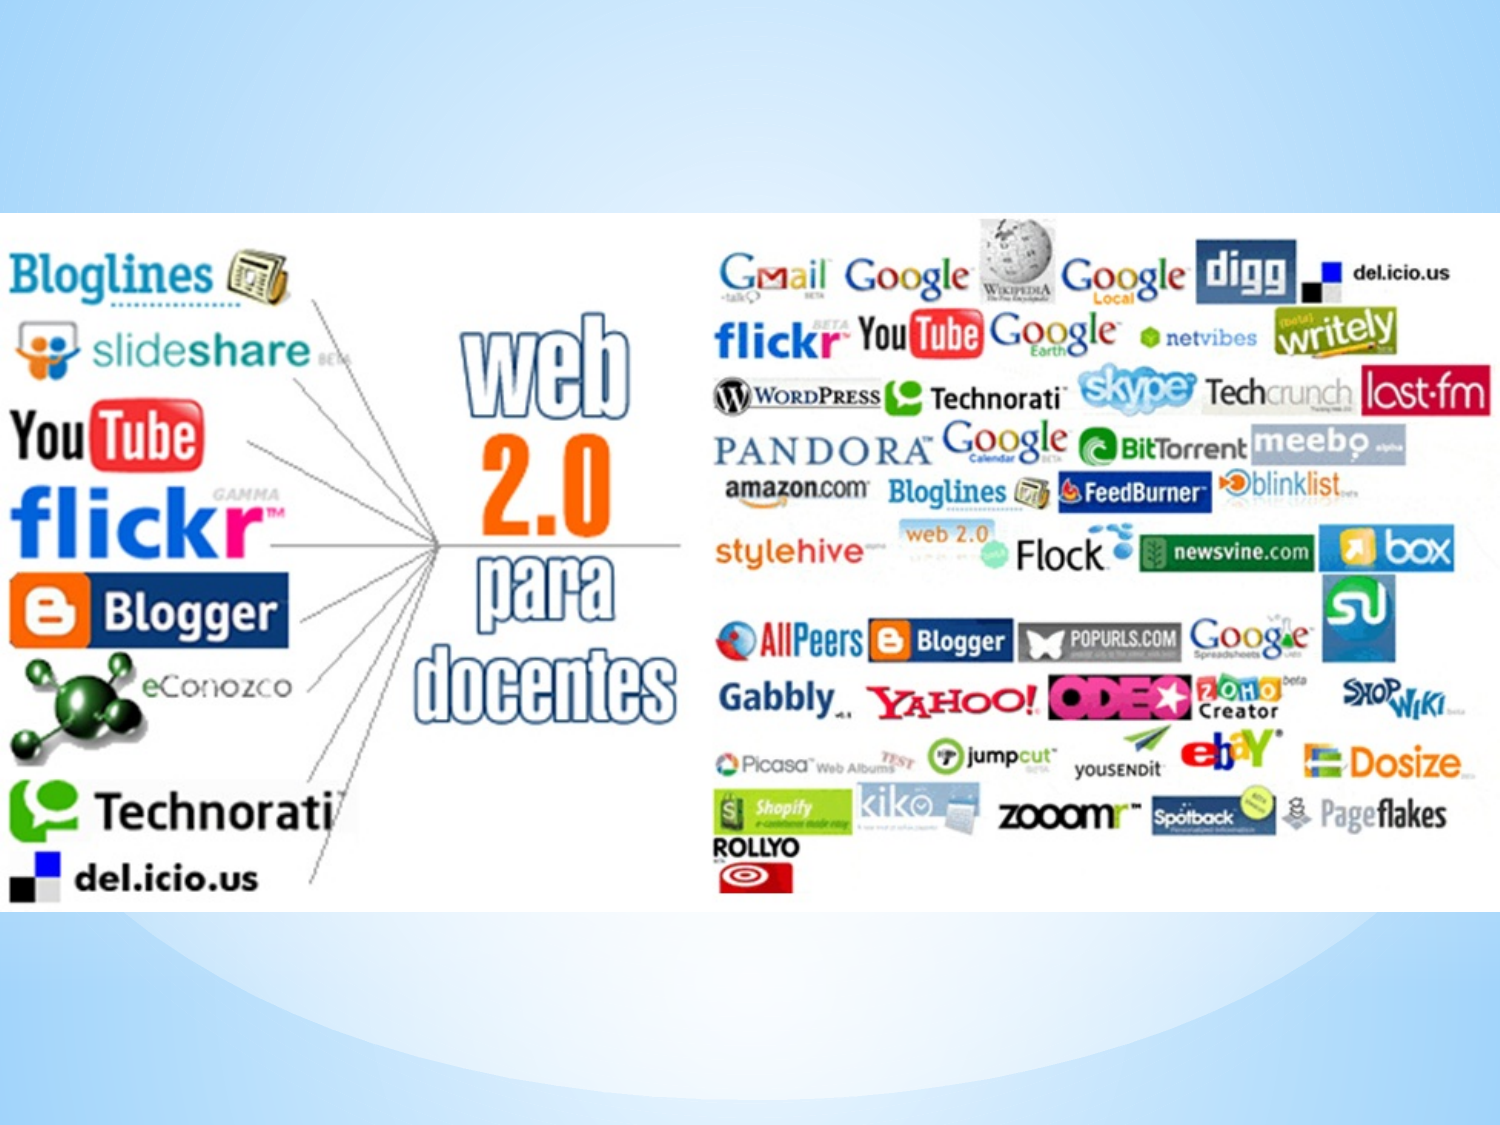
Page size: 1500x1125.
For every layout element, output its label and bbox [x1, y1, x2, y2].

picture [0, 213, 1500, 912]
